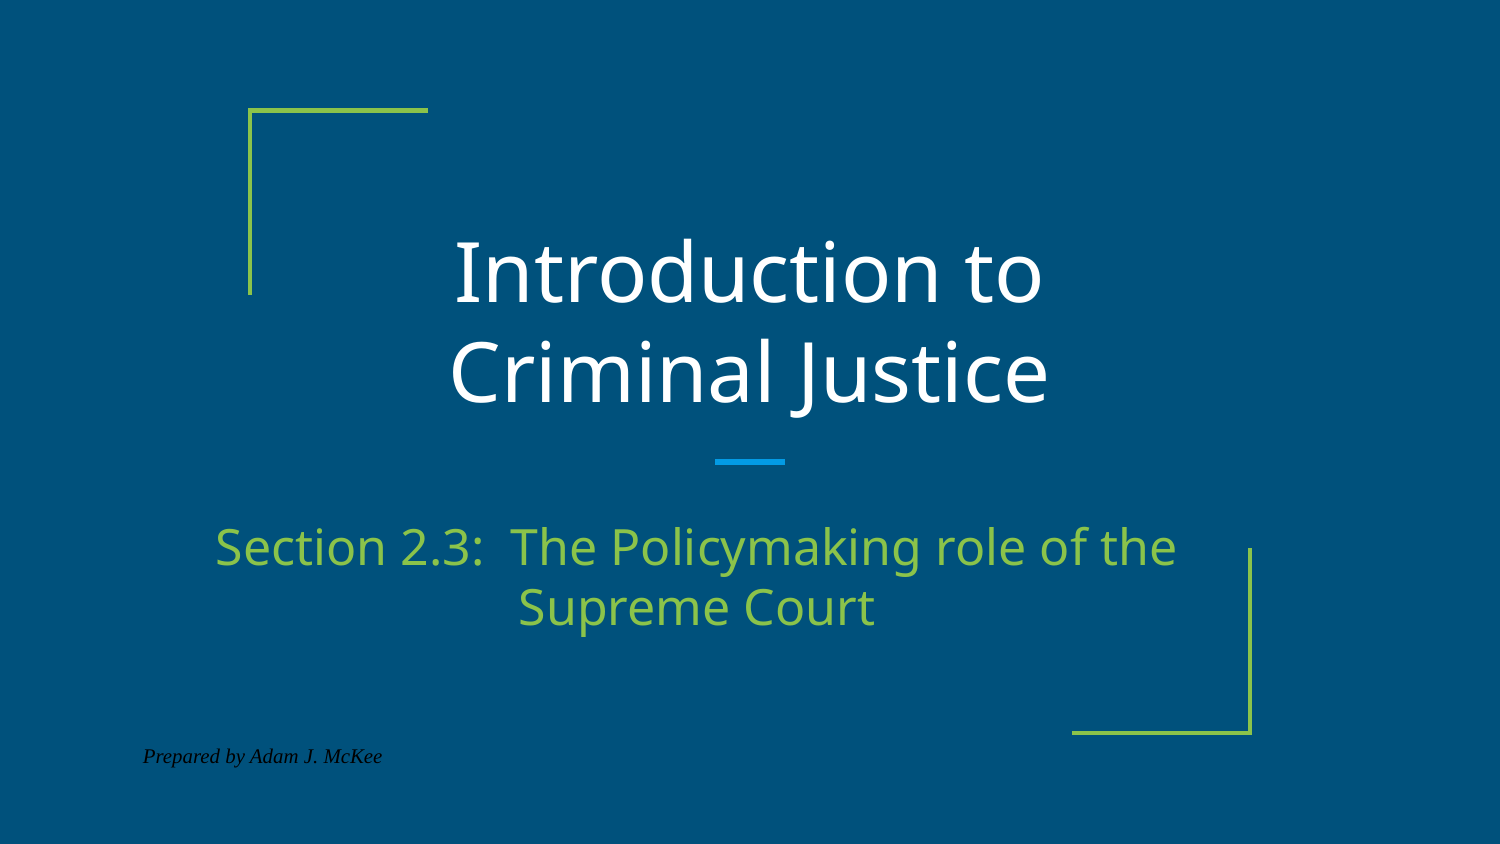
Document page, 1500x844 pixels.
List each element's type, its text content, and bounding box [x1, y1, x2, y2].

text_box Prepared by Adam J. McKee [127, 727, 627, 777]
subtitle Section 2.3: The Policymaking role of the Supreme Court [169, 500, 1225, 650]
title Introduction to Criminal Justice [275, 195, 1225, 435]
